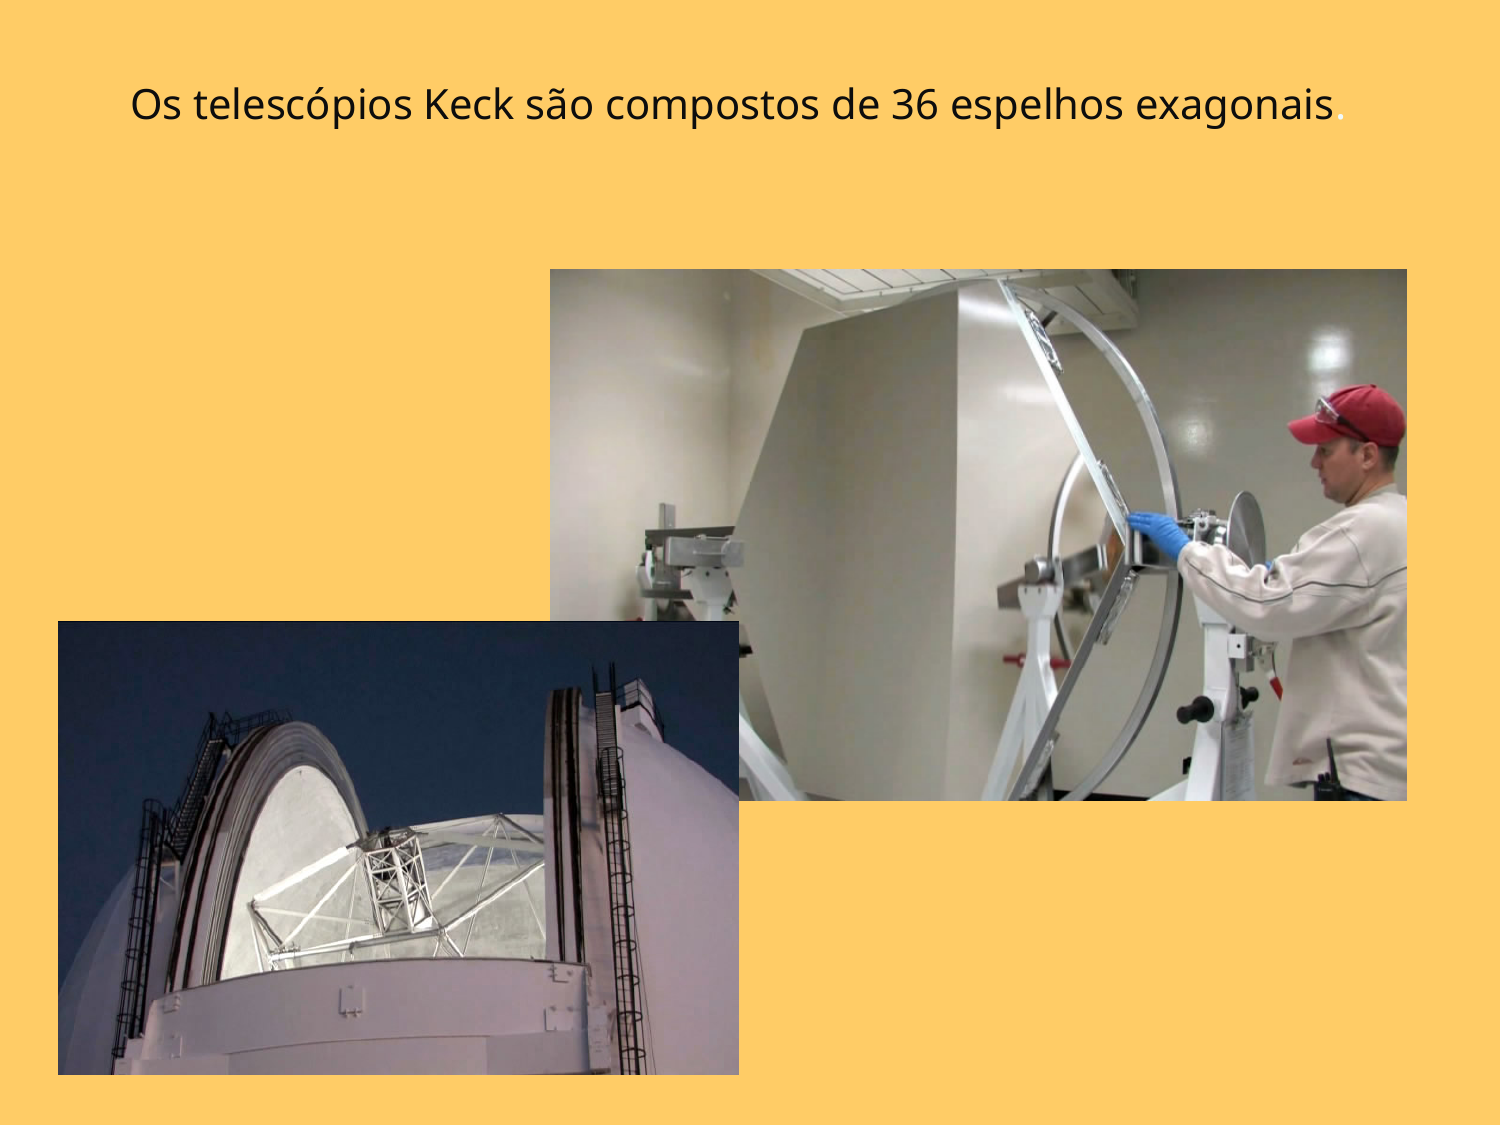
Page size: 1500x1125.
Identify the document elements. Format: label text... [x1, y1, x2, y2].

text_box Os telescópios Keck são compostos de 36 espelhos exagonais. [105, 70, 1372, 136]
picture [58, 269, 1407, 1075]
